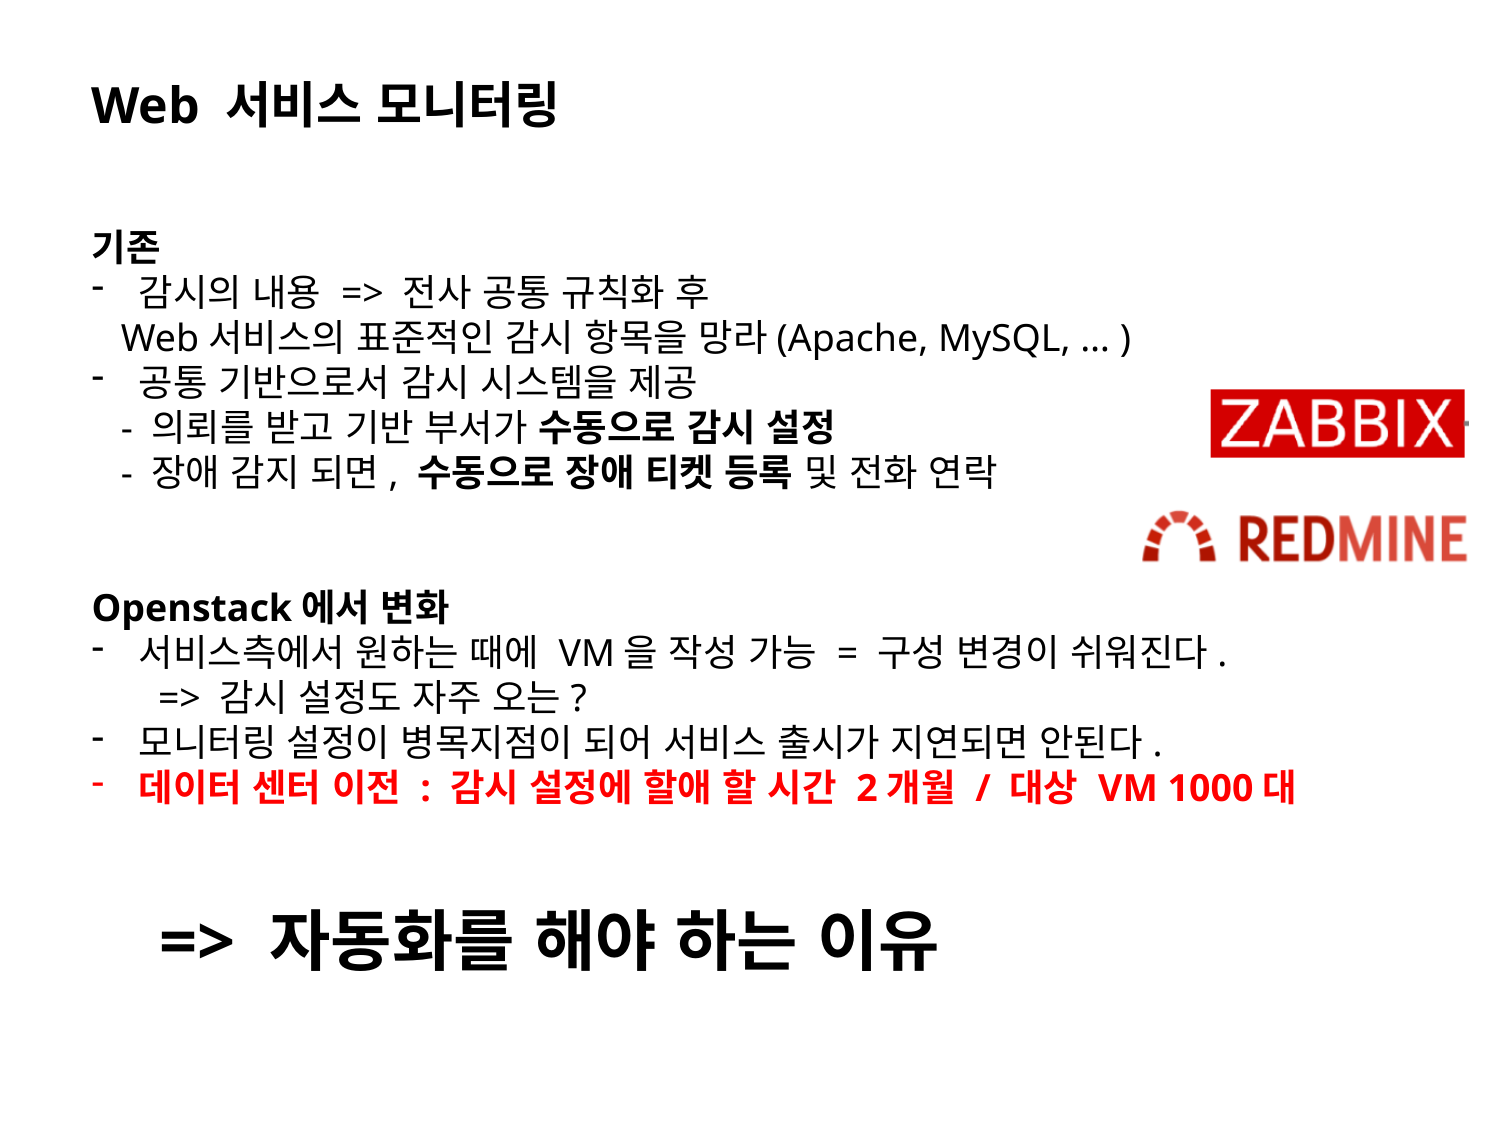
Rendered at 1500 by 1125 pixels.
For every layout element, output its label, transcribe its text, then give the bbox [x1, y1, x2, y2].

text_box Web 서비스 모니터링 기존 감시의 내용 => 전사 공통 규칙화 후 Web서비스의 표준적인 감시 항목을 망라(Apache, MySQL, … ) 공통 기반으로서 감시 시스템을 제공 - 의뢰를 받고 기반 부서가 수동으로 감시 설정 - 장애 감지 되면, 수동으로 장애 티켓 등록 및 전화 연락 Openstack에서 변화 서비스측에서 원하는 때에 VM을 작성 가능 = 구성 변경이 쉬워진다. => 감시 설정도 자주 오는? 모니터링 설정이 병목지점이 되어 서비스 출시가 지연되면 안된다. 데이터 센터 이전 : 감시 설정에 할애 할 시간 2개월 / 대상 VM 1000대 => 자동화를 해야 하는 이유 [76, 66, 1312, 986]
picture [1139, 501, 1469, 568]
picture [1200, 385, 1469, 461]
